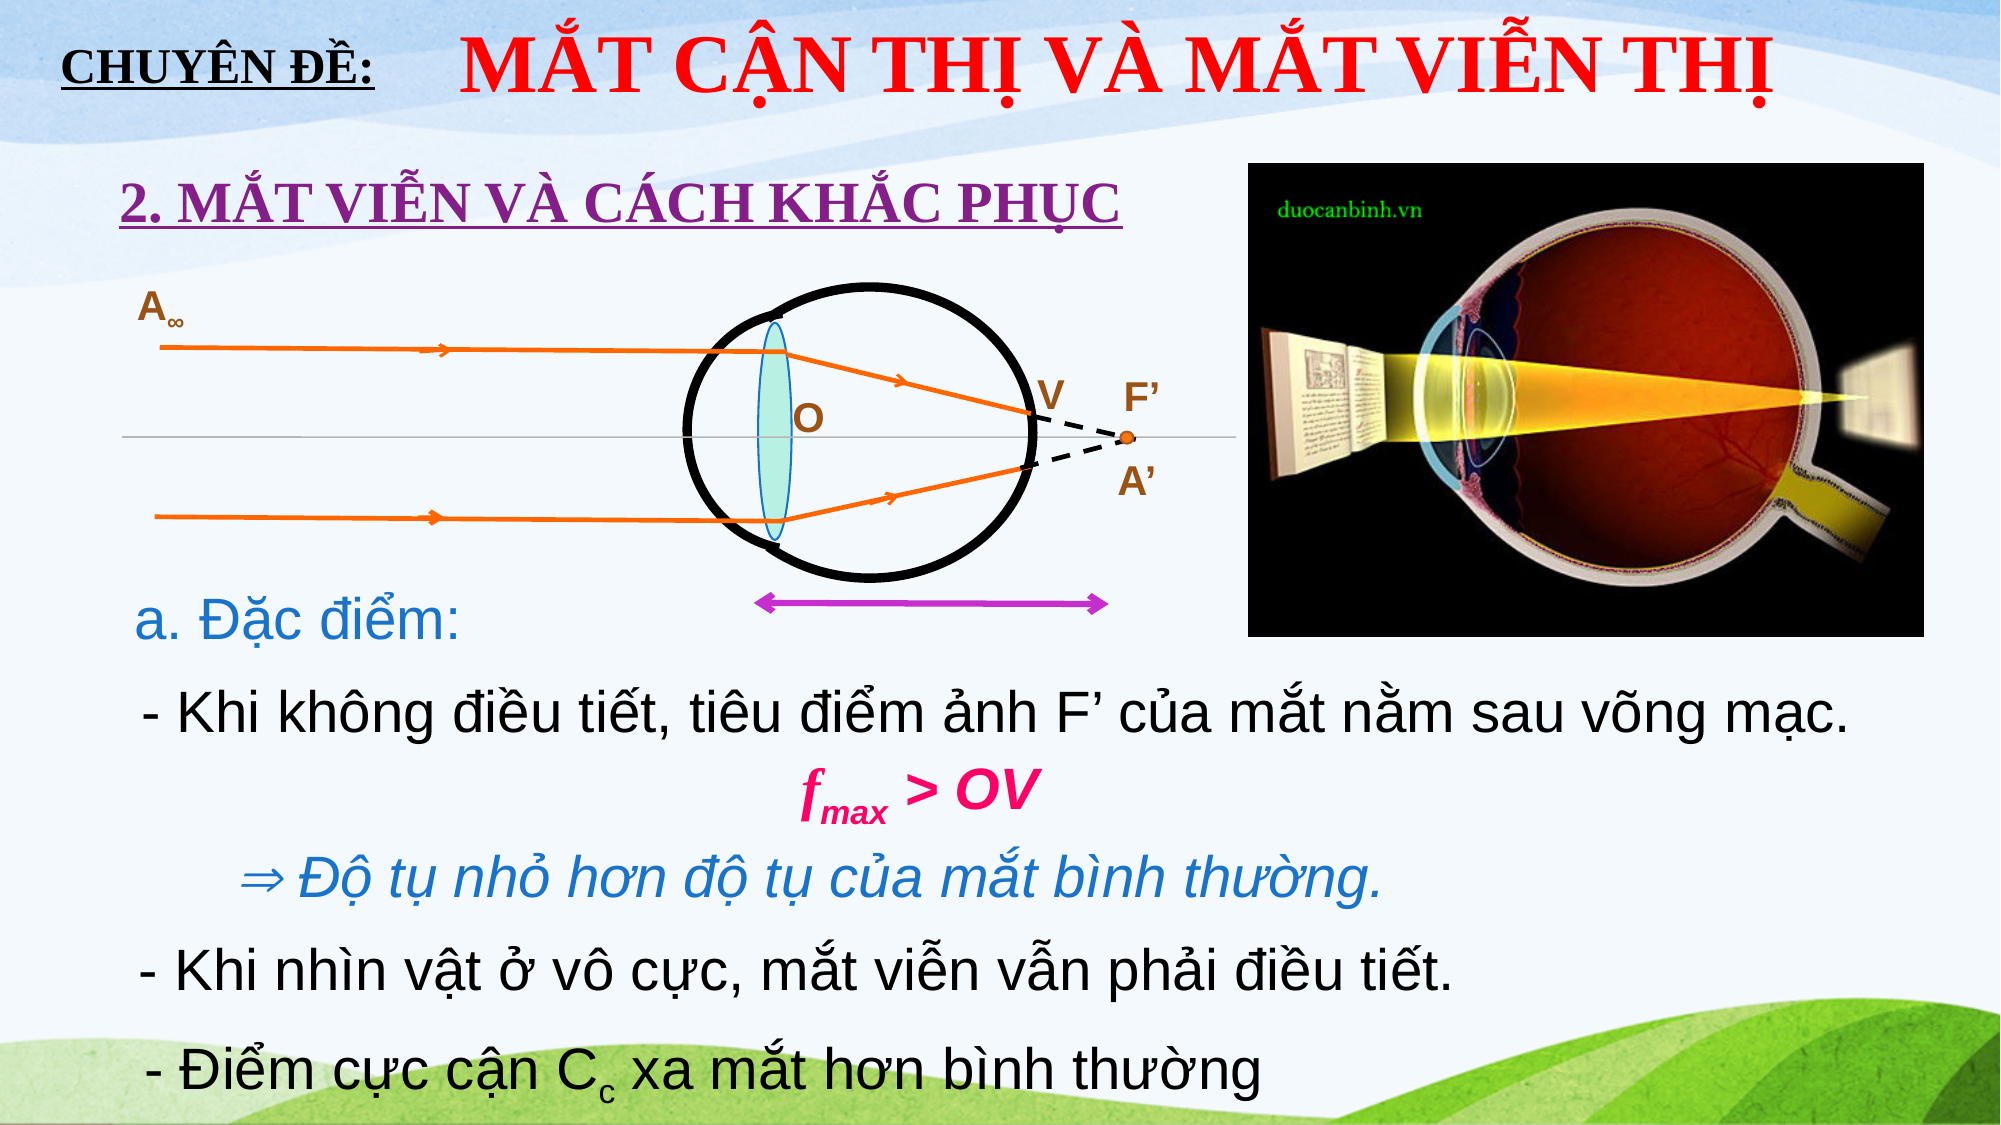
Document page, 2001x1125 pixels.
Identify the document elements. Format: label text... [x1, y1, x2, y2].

text_box 2. MẮT VIỄN VÀ CÁCH KHẮC PHỤC [104, 156, 1305, 242]
text_box - Điểm cực cận Cc xa mắt hơn bình thường [129, 1023, 1279, 1118]
text_box CHUYÊN ĐỀ: [0, 26, 453, 102]
text_box a. Đặc điểm: [119, 574, 477, 659]
text_box - Khi không điều tiết, tiêu điểm ảnh F’ của mắt nằm sau võng mạc. [126, 667, 1869, 752]
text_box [121, 270, 1205, 522]
text_box fmax > OV [716, 752, 1123, 831]
text_box - Khi nhìn vật ở vô cực, mắt viễn vẫn phải điều tiết. [123, 924, 1472, 1010]
text_box  Độ tụ nhỏ hơn độ tụ của mắt bình thường. [175, 831, 1402, 917]
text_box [121, 286, 1237, 579]
text_box Mắt cận thị và mắt viễn thị [356, 1, 1812, 117]
picture [0, 0, 2001, 1125]
